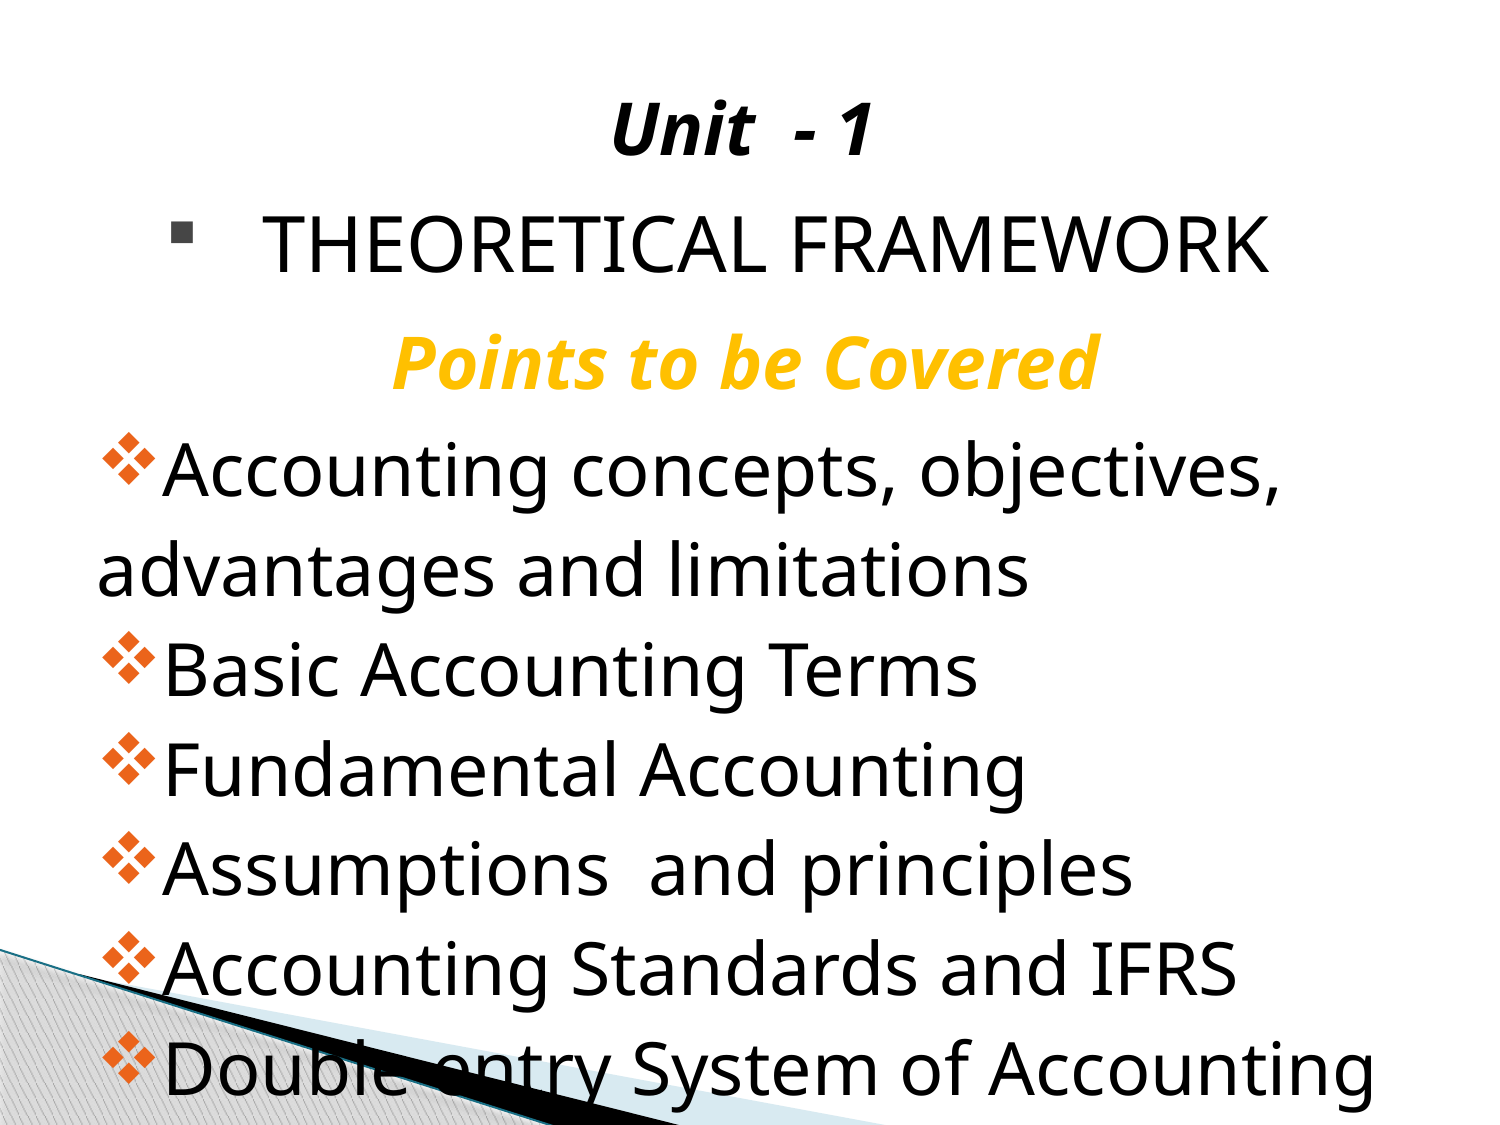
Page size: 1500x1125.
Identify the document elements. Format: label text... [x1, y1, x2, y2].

text_box Unit - 1 THEORETICAL FRAMEWORK [23, 70, 1454, 304]
text_box Points to be Covered [0, 304, 1500, 539]
text_box Accounting concepts, objectives, advantages and limitations Basic Accounting Terms Fundamental Accounting Assumptions and principles Accounting Standards and IFRS Double entry System of Accounting [82, 539, 1500, 1125]
